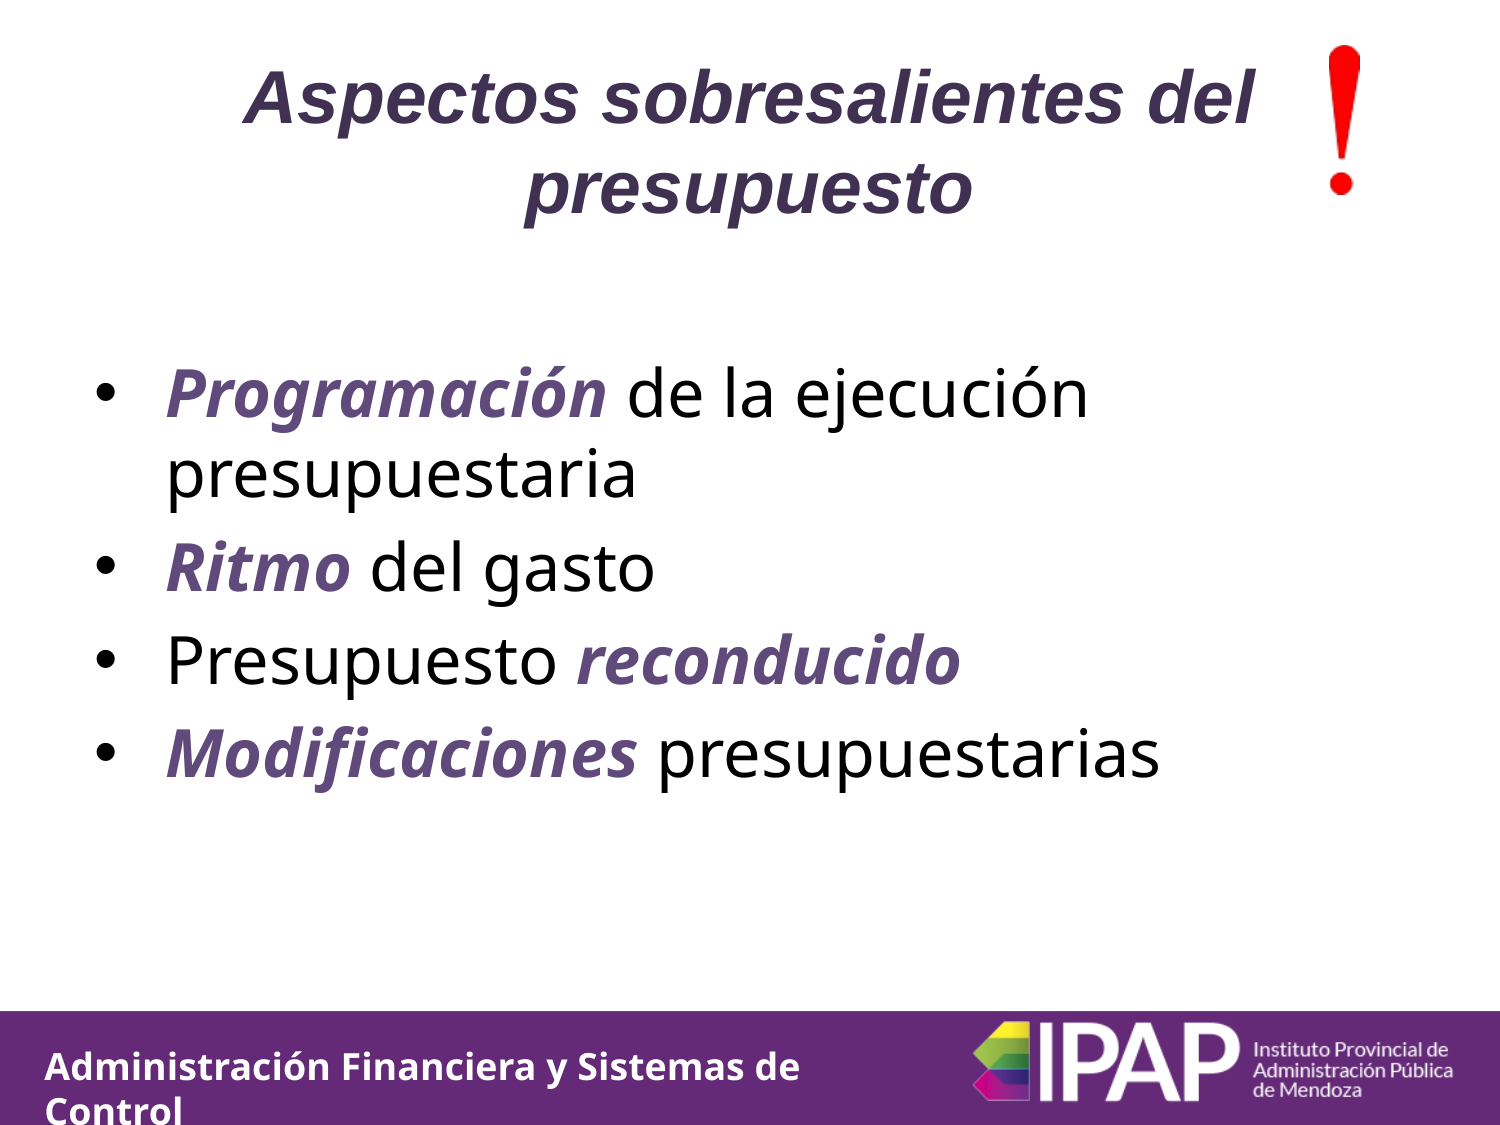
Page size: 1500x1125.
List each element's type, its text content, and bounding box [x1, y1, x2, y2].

picture [1329, 45, 1360, 195]
text_box Administración Financiera y Sistemas de Control [29, 1034, 947, 1096]
title Aspectos sobresalientes del presupuesto [75, 45, 1425, 233]
picture [968, 1011, 1457, 1114]
text_box [0, 1011, 1500, 1125]
list Programación de la ejecución presupuestaria Ritmo del gasto Presupuesto reconducido Modificaciones presupuestarias [75, 343, 1426, 863]
